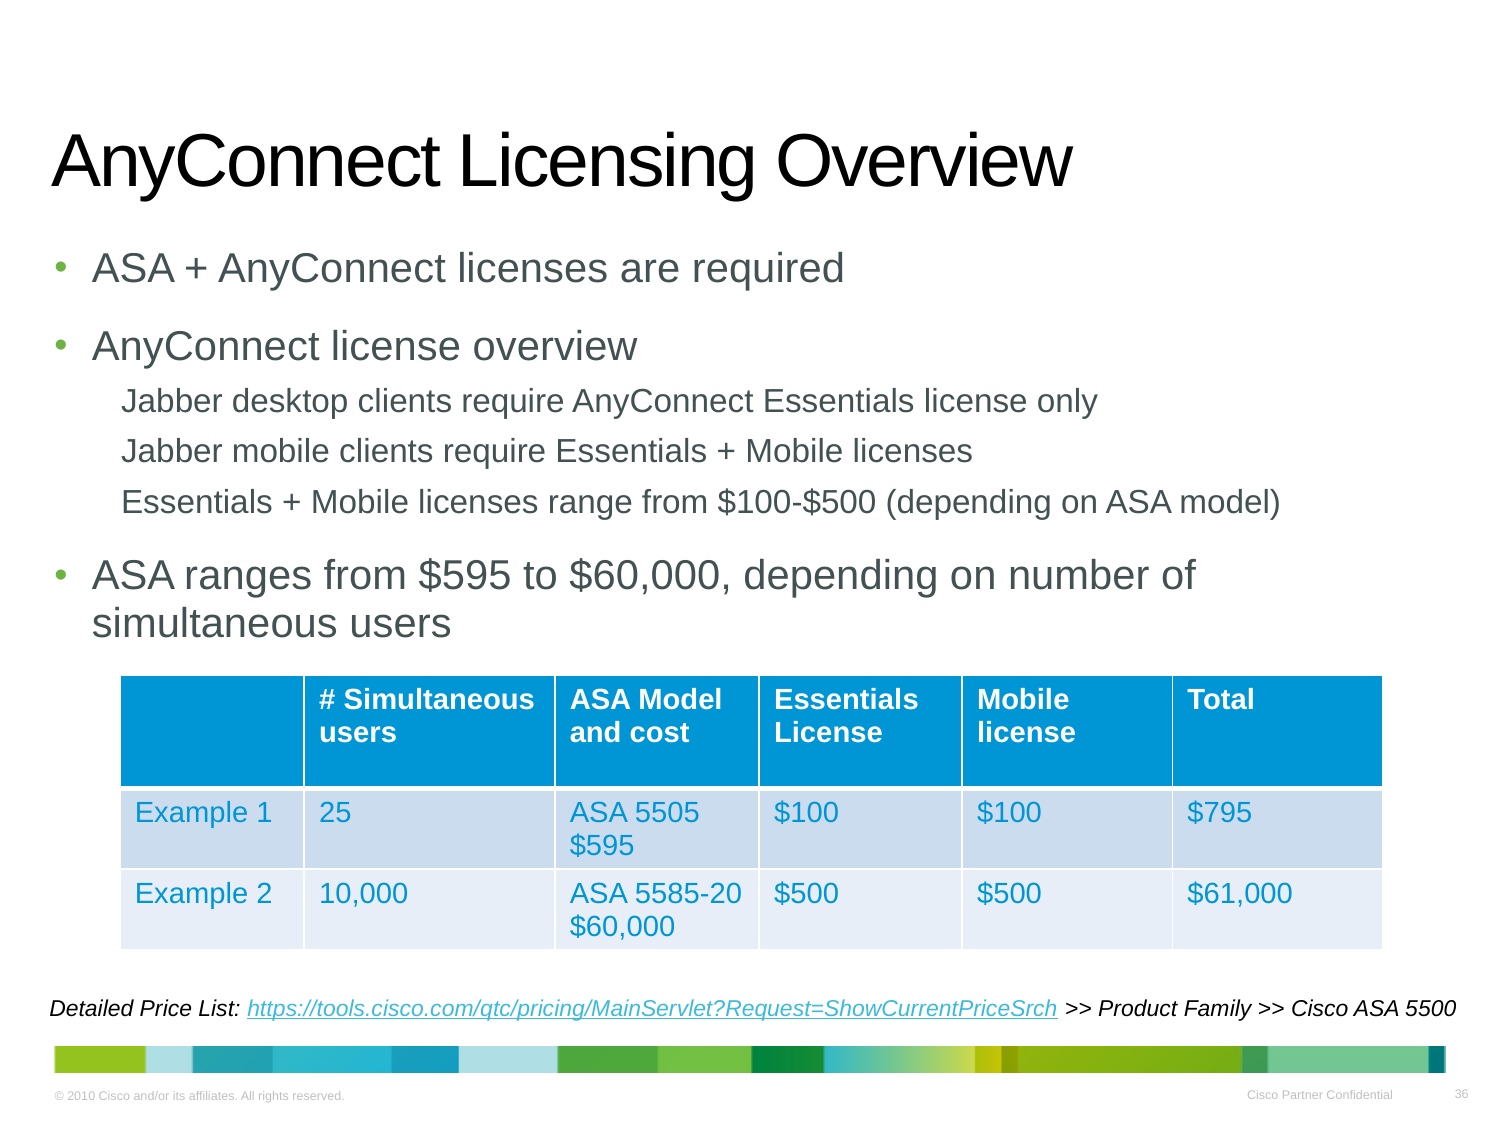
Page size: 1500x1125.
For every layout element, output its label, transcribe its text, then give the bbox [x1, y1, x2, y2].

table_header Mobile license [963, 676, 1172, 786]
table_header Essentials License [760, 676, 961, 786]
table_cell $500 [760, 870, 961, 949]
table_cell ASA 5505 $595 [556, 791, 758, 868]
title AnyConnect Licensing Overview [37, 70, 1447, 209]
table_cell $500 [963, 870, 1172, 949]
table_header Total [1173, 676, 1382, 786]
table_header # Simultaneous users [305, 676, 554, 786]
table_cell $61,000 [1173, 870, 1382, 949]
table_cell 25 [305, 791, 554, 868]
table_cell $795 [1173, 791, 1382, 868]
table_cell ASA 5585-20 $60,000 [556, 870, 758, 949]
table_cell $100 [963, 791, 1172, 868]
table_cell Example 2 [121, 870, 303, 949]
list ASA + AnyConnect licenses are required AnyConnect license overview Jabber desktop clients require AnyConnect Essentials license only Jabber mobile clients require Essentials + Mobile licenses Essentials + Mobile licenses range from $100-$500 (depending on ASA model) ASA ranges from $595 to $60,000, depending on number of simultaneous users [39, 236, 1447, 980]
text_box Detailed Price List: https://tools.cisco.com/qtc/pricing/MainServlet?Request=ShowCurrentPriceSrch >> Product Family >> Cisco ASA 5500 [34, 986, 1496, 1029]
table_cell $100 [760, 791, 961, 868]
table_cell Example 1 [121, 791, 303, 868]
table_header [121, 676, 303, 786]
picture [54, 1046, 1446, 1073]
table_header ASA Model and cost [556, 676, 758, 786]
table_cell 10,000 [305, 870, 554, 949]
